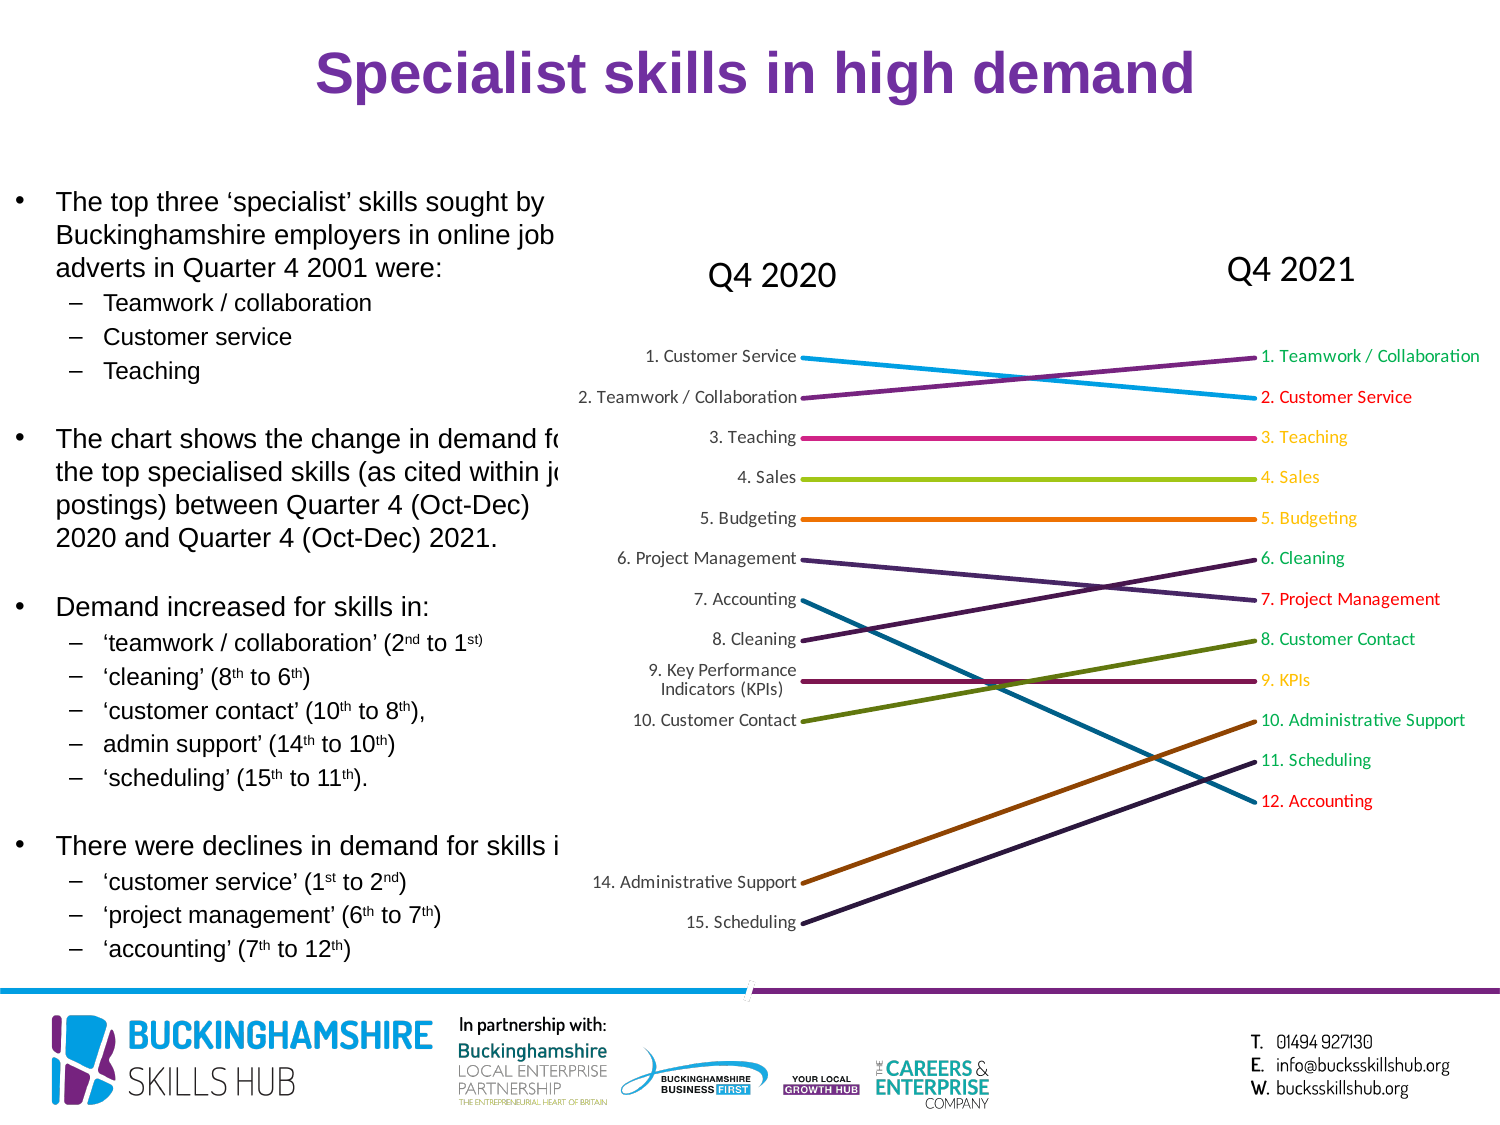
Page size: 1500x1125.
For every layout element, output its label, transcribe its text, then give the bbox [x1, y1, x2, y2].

text_box Specialist skills in high demand [88, 0, 1439, 164]
text_box Q4 2021 [1212, 236, 1389, 297]
chart [557, 304, 1500, 978]
text_box Q4 2020 [693, 242, 870, 303]
text_box The top three ‘specialist’ skills sought by Buckinghamshire employers in online job adverts in Quarter 4 2001 were: Teamwork / collaboration Customer service Teaching The chart shows the change in demand for the top specialised skills (as cited within job postings) between Quarter 4 (Oct-Dec) 2020 and Quarter 4 (Oct-Dec) 2021. Demand increased for skills in: ‘teamwork / collaboration’ (2nd to 1st) ‘cleaning’ (8th to 6th) ‘customer contact’ (10th to 8th), admin support’ (14th to 10th) ‘scheduling’ (15th to 11th). There were declines in demand for skills in: ‘customer service’ (1st to 2nd) ‘project management’ (6th to 7th) ‘accounting’ (7th to 12th) [0, 147, 613, 978]
picture [0, 980, 1500, 1125]
